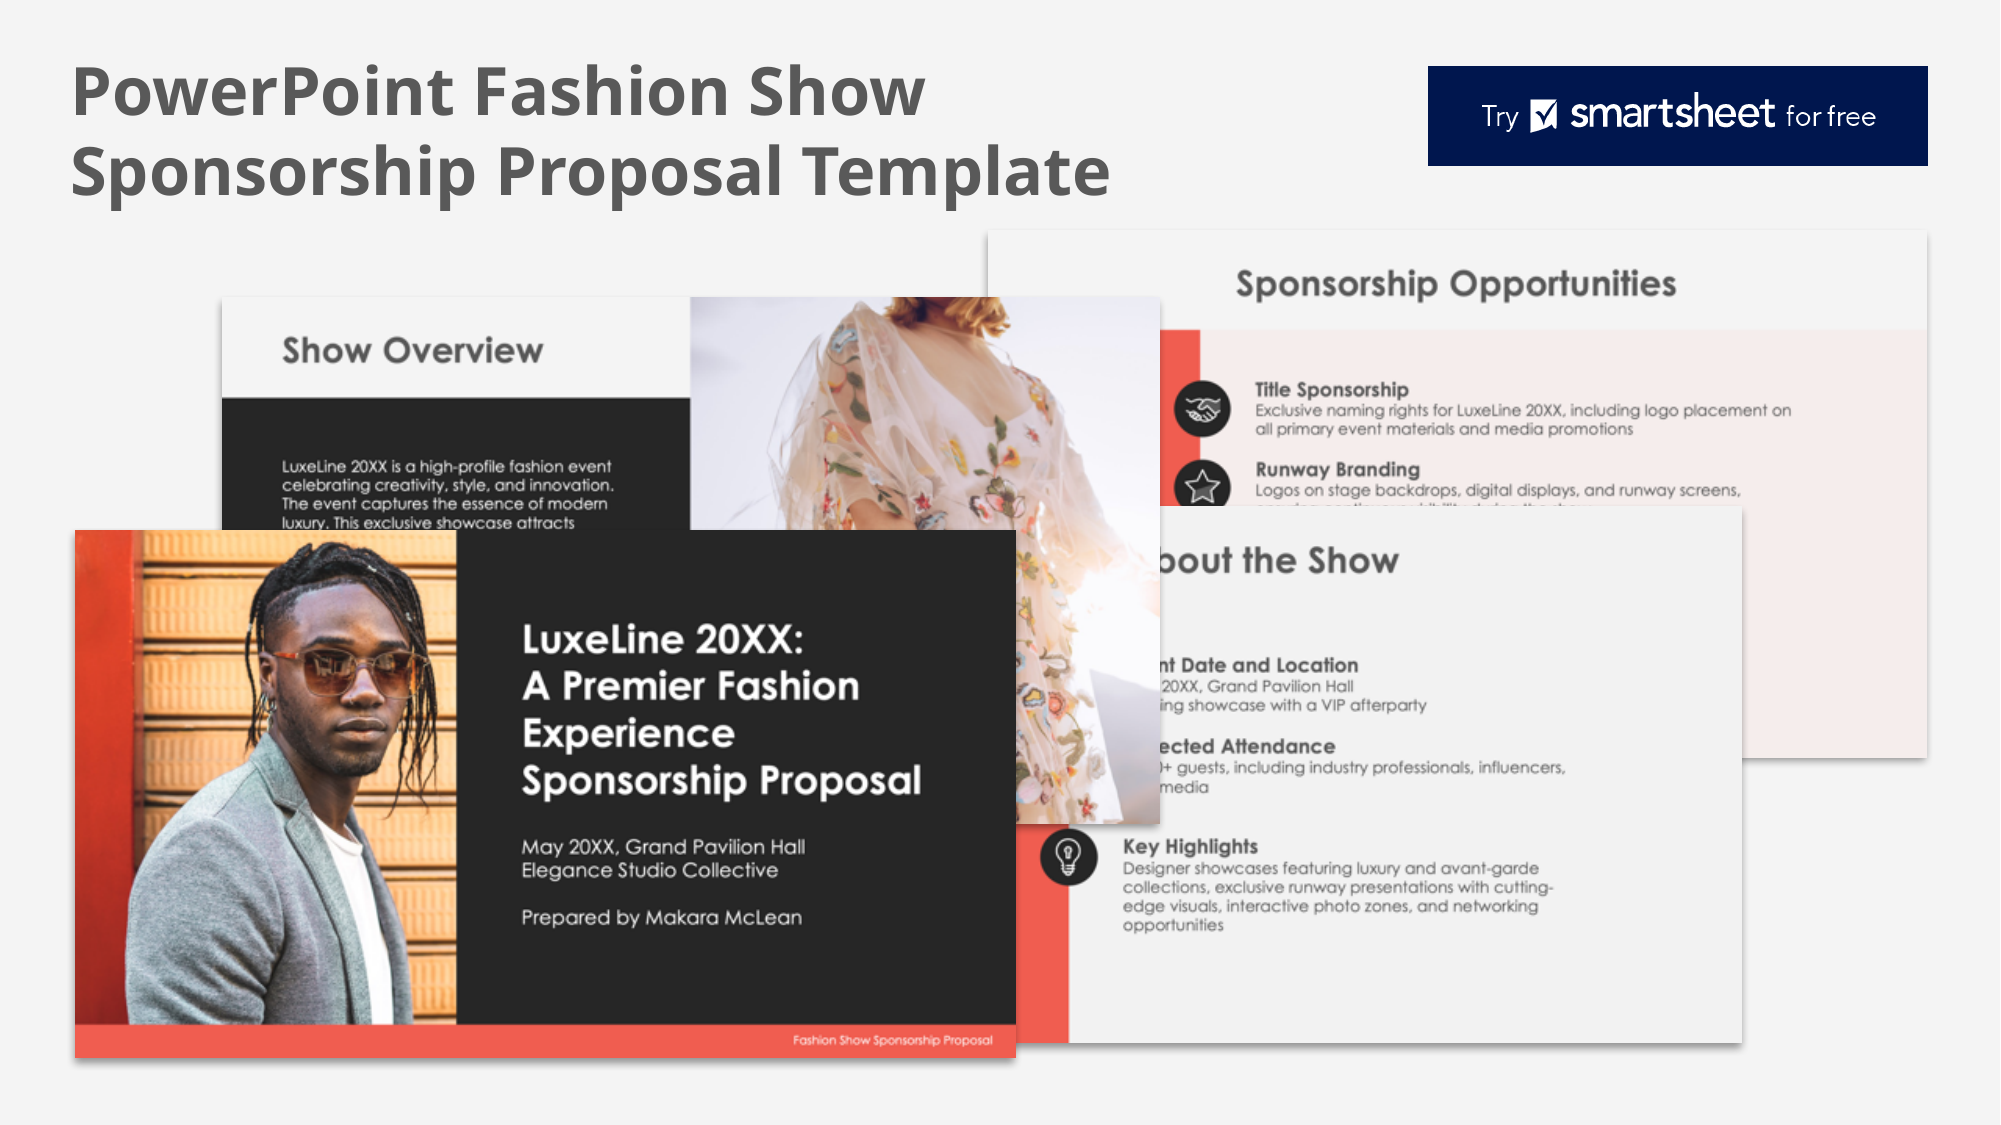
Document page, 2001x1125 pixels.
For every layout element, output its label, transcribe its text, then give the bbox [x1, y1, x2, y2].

text_box PowerPoint Fashion Show Sponsorship Proposal Template [55, 41, 1327, 217]
picture [1428, 66, 1928, 166]
picture [75, 230, 1927, 1058]
